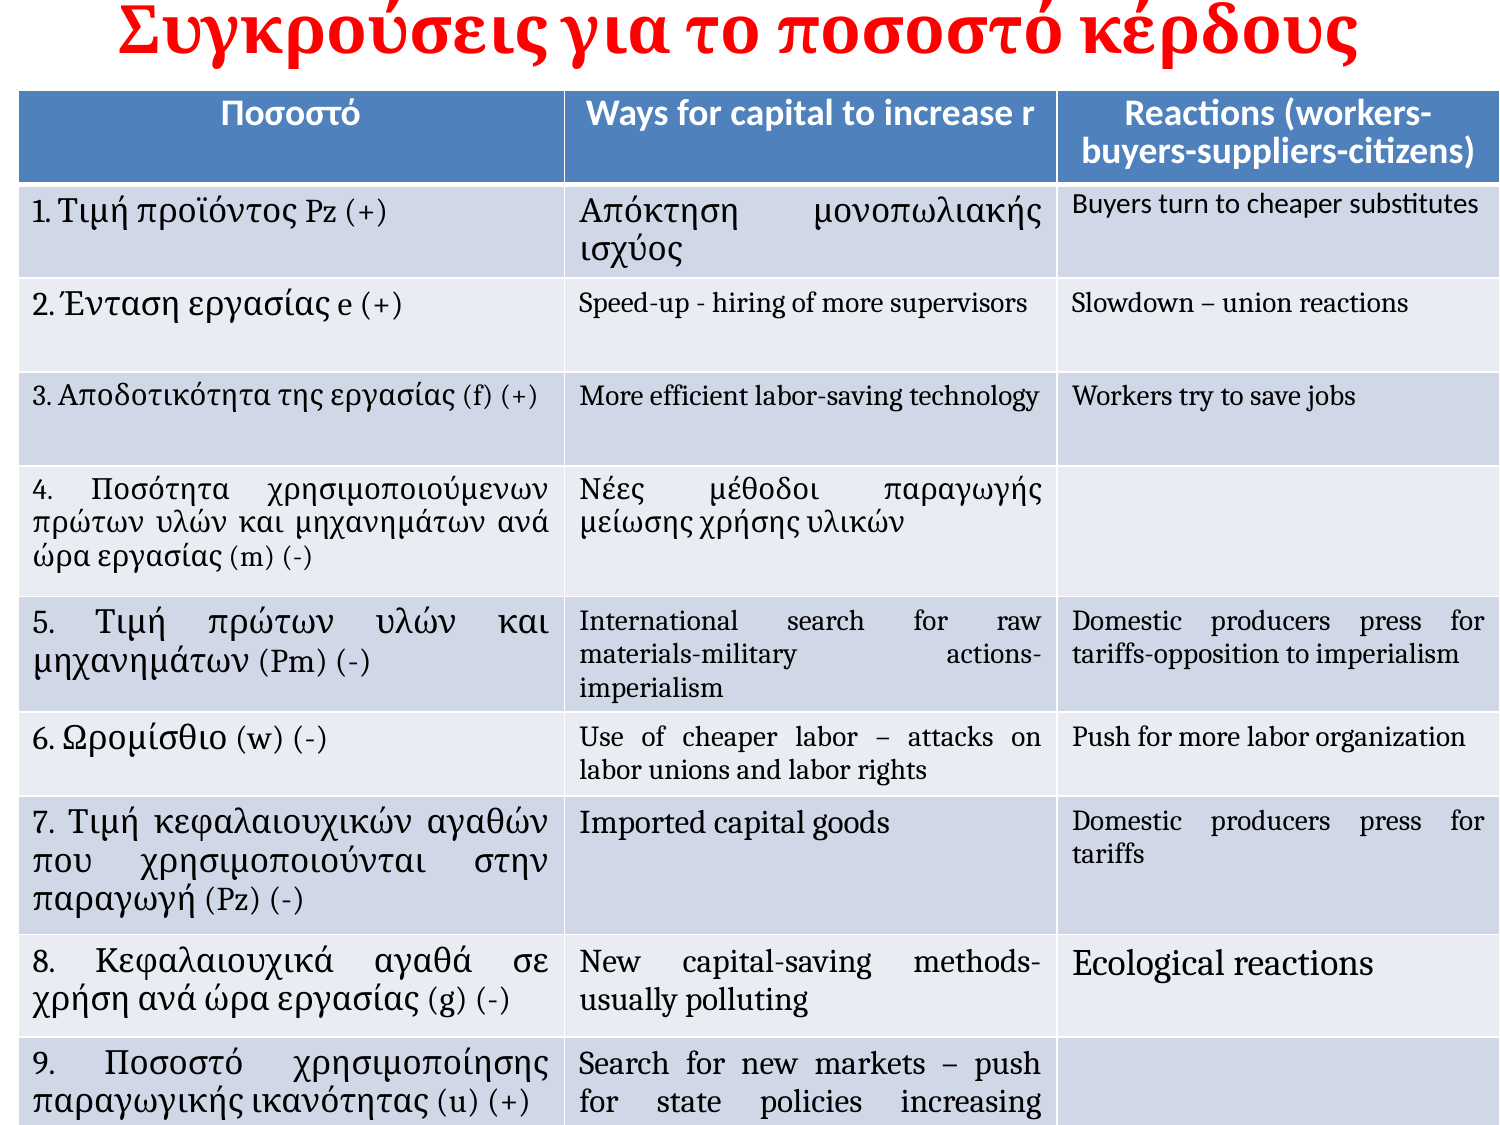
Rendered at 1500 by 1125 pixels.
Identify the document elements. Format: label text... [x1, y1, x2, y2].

table_cell Imported capital goods [565, 797, 1056, 934]
table_cell Use of cheaper labor – attacks on labor unions and labor rights [565, 713, 1056, 795]
table_header Reactions (workers-buyers-suppliers-citizens) [1058, 91, 1499, 182]
table_cell 8. Κεφαλαιουχικά αγαθά σε χρήση ανά ώρα εργασίας (g) (-) [19, 935, 564, 1036]
table_cell Speed-up - hiring of more supervisors [565, 279, 1056, 371]
table_cell [1058, 1038, 1499, 1125]
table_cell Push for more labor organization [1058, 713, 1499, 795]
table_cell Ecological reactions [1058, 935, 1499, 1036]
table_cell 9. Ποσοστό χρησιμοποίησης παραγωγικής ικανότητας (u) (+) [19, 1038, 564, 1125]
table_cell Domestic producers press for tariffs [1058, 797, 1499, 934]
table_cell 7. Τιμή κεφαλαιουχικών αγαθών που χρησιμοποιούνται στην παραγωγή (Pz) (-) [19, 797, 564, 934]
table_header Ποσοστό [19, 91, 564, 182]
table_cell Search for new markets – push for state policies increasing effective demand [565, 1038, 1056, 1125]
table_cell 5. Τιμή πρώτων υλών και μηχανημάτων (Pm) (-) [19, 597, 564, 711]
table_cell [1058, 467, 1499, 596]
table_cell 1. Τιμή προϊόντος Pz (+) [19, 187, 564, 277]
table_cell Buyers turn to cheaper substitutes [1058, 187, 1499, 277]
table_cell New capital-saving methods-usually polluting [565, 935, 1056, 1036]
table_cell 2. Ένταση εργασίας e (+) [19, 279, 564, 371]
table_cell Νέες μέθοδοι παραγωγής μείωσης χρήσης υλικών [565, 467, 1056, 596]
title Συγκρούσεις για το ποσοστό κέρδους [53, 0, 1425, 55]
table_cell Domestic producers press for tariffs-opposition to imperialism [1058, 597, 1499, 711]
table_header Ways for capital to increase r [565, 91, 1056, 182]
table_cell Workers try to save jobs [1058, 373, 1499, 465]
table_cell International search for raw materials-military actions-imperialism [565, 597, 1056, 711]
table_cell 6. Ωρομίσθιο (w) (-) [19, 713, 564, 795]
table_cell More efficient labor-saving technology [565, 373, 1056, 465]
table_cell Απόκτηση μονοπωλιακής ισχύος [565, 187, 1056, 277]
table_cell 4. Ποσότητα χρησιμοποιούμενων πρώτων υλών και μηχανημάτων ανά ώρα εργασίας (m) (-) [19, 467, 564, 596]
table_cell 3. Αποδοτικότητα της εργασίας (f) (+) [19, 373, 564, 465]
table_cell Slowdown – union reactions [1058, 279, 1499, 371]
